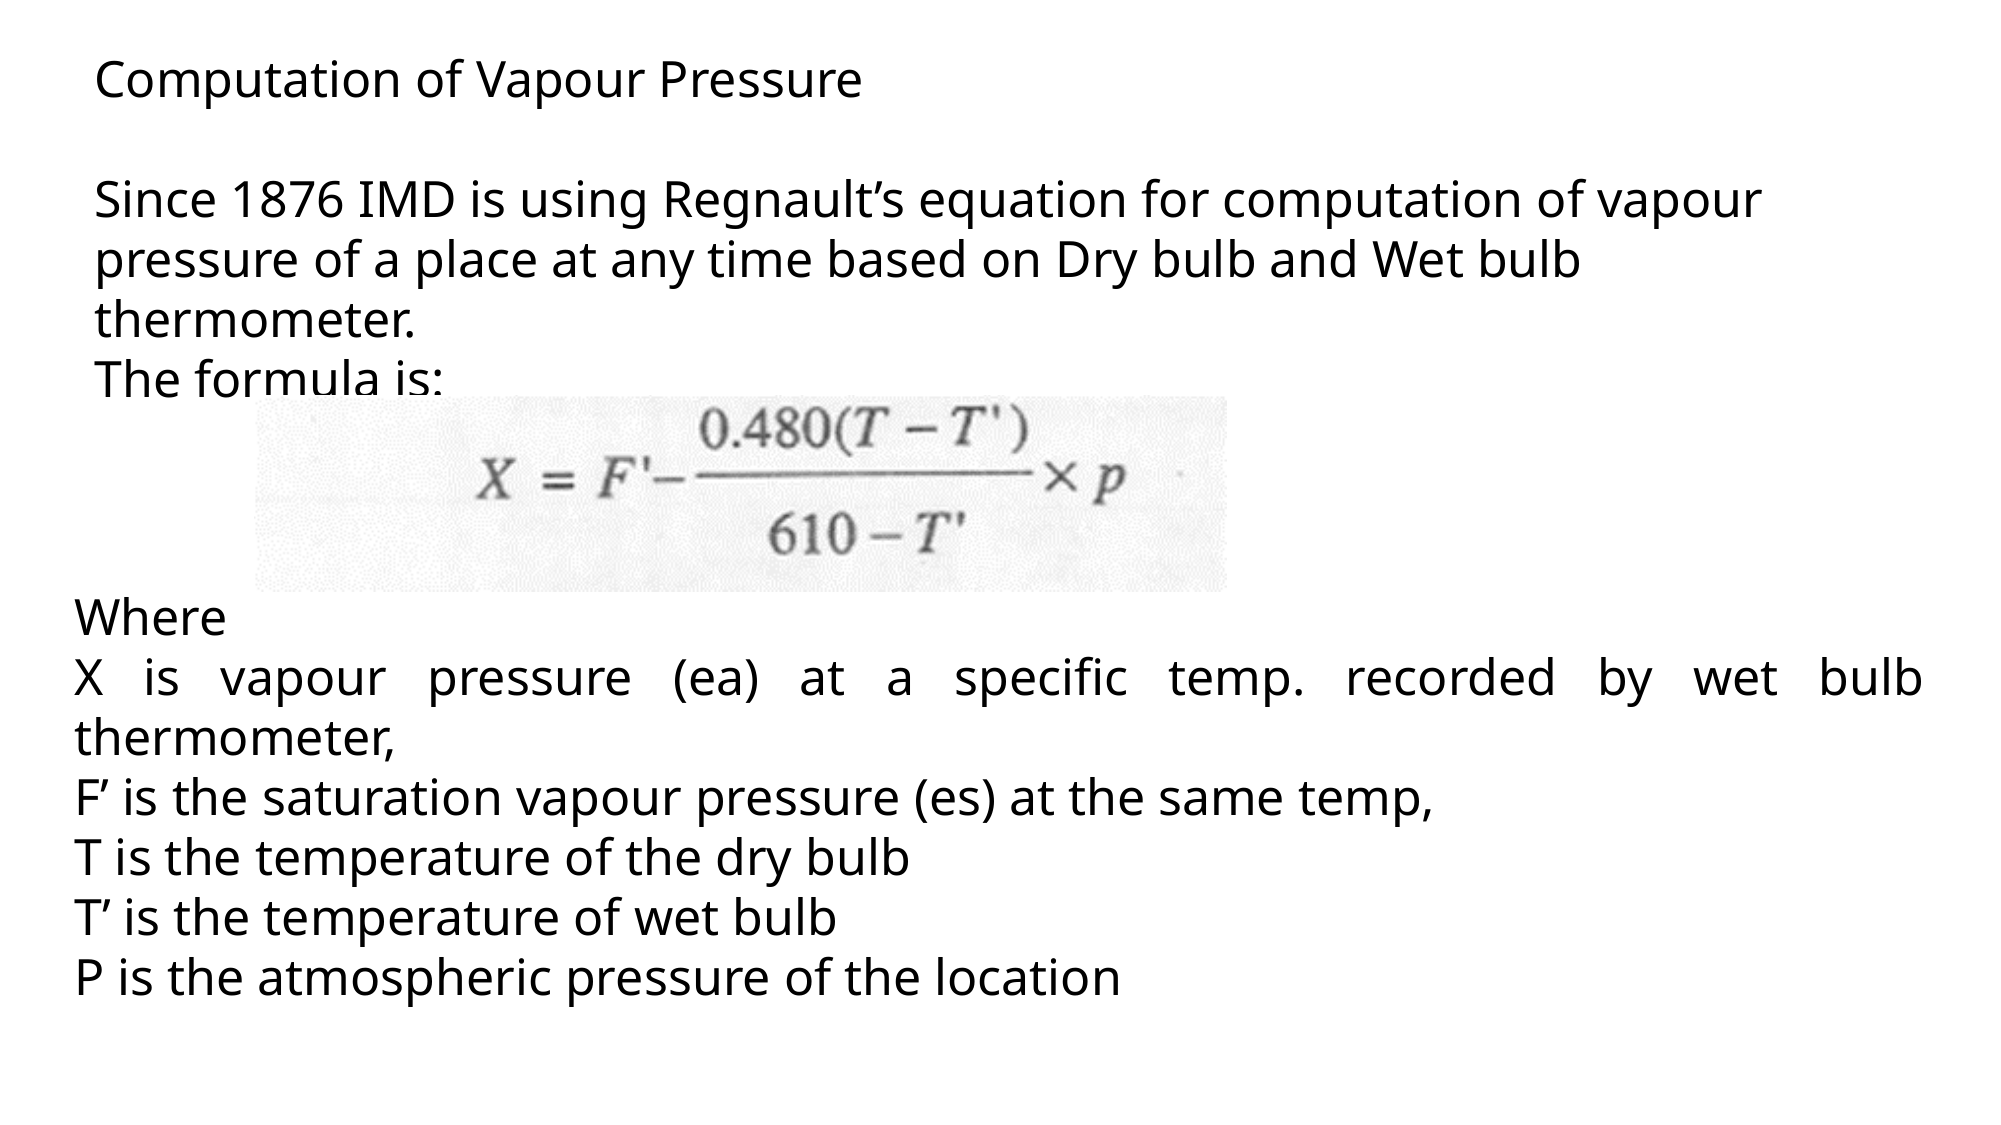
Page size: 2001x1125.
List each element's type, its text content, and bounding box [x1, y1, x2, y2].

text_box Where X is vapour pressure (ea) at a specific temp. recorded by wet bulb thermometer, F’ is the saturation vapour pressure (es) at the same temp, T is the temperature of the dry bulb T’ is the temperature of wet bulb P is the atmospheric pressure of the location [59, 577, 1941, 1013]
picture [254, 394, 1227, 592]
text_box Computation of Vapour Pressure Since 1876 IMD is using Regnault’s equation for computation of vapour pressure of a place at any time based on Dry bulb and Wet bulb thermometer. The formula is: [79, 39, 1921, 415]
